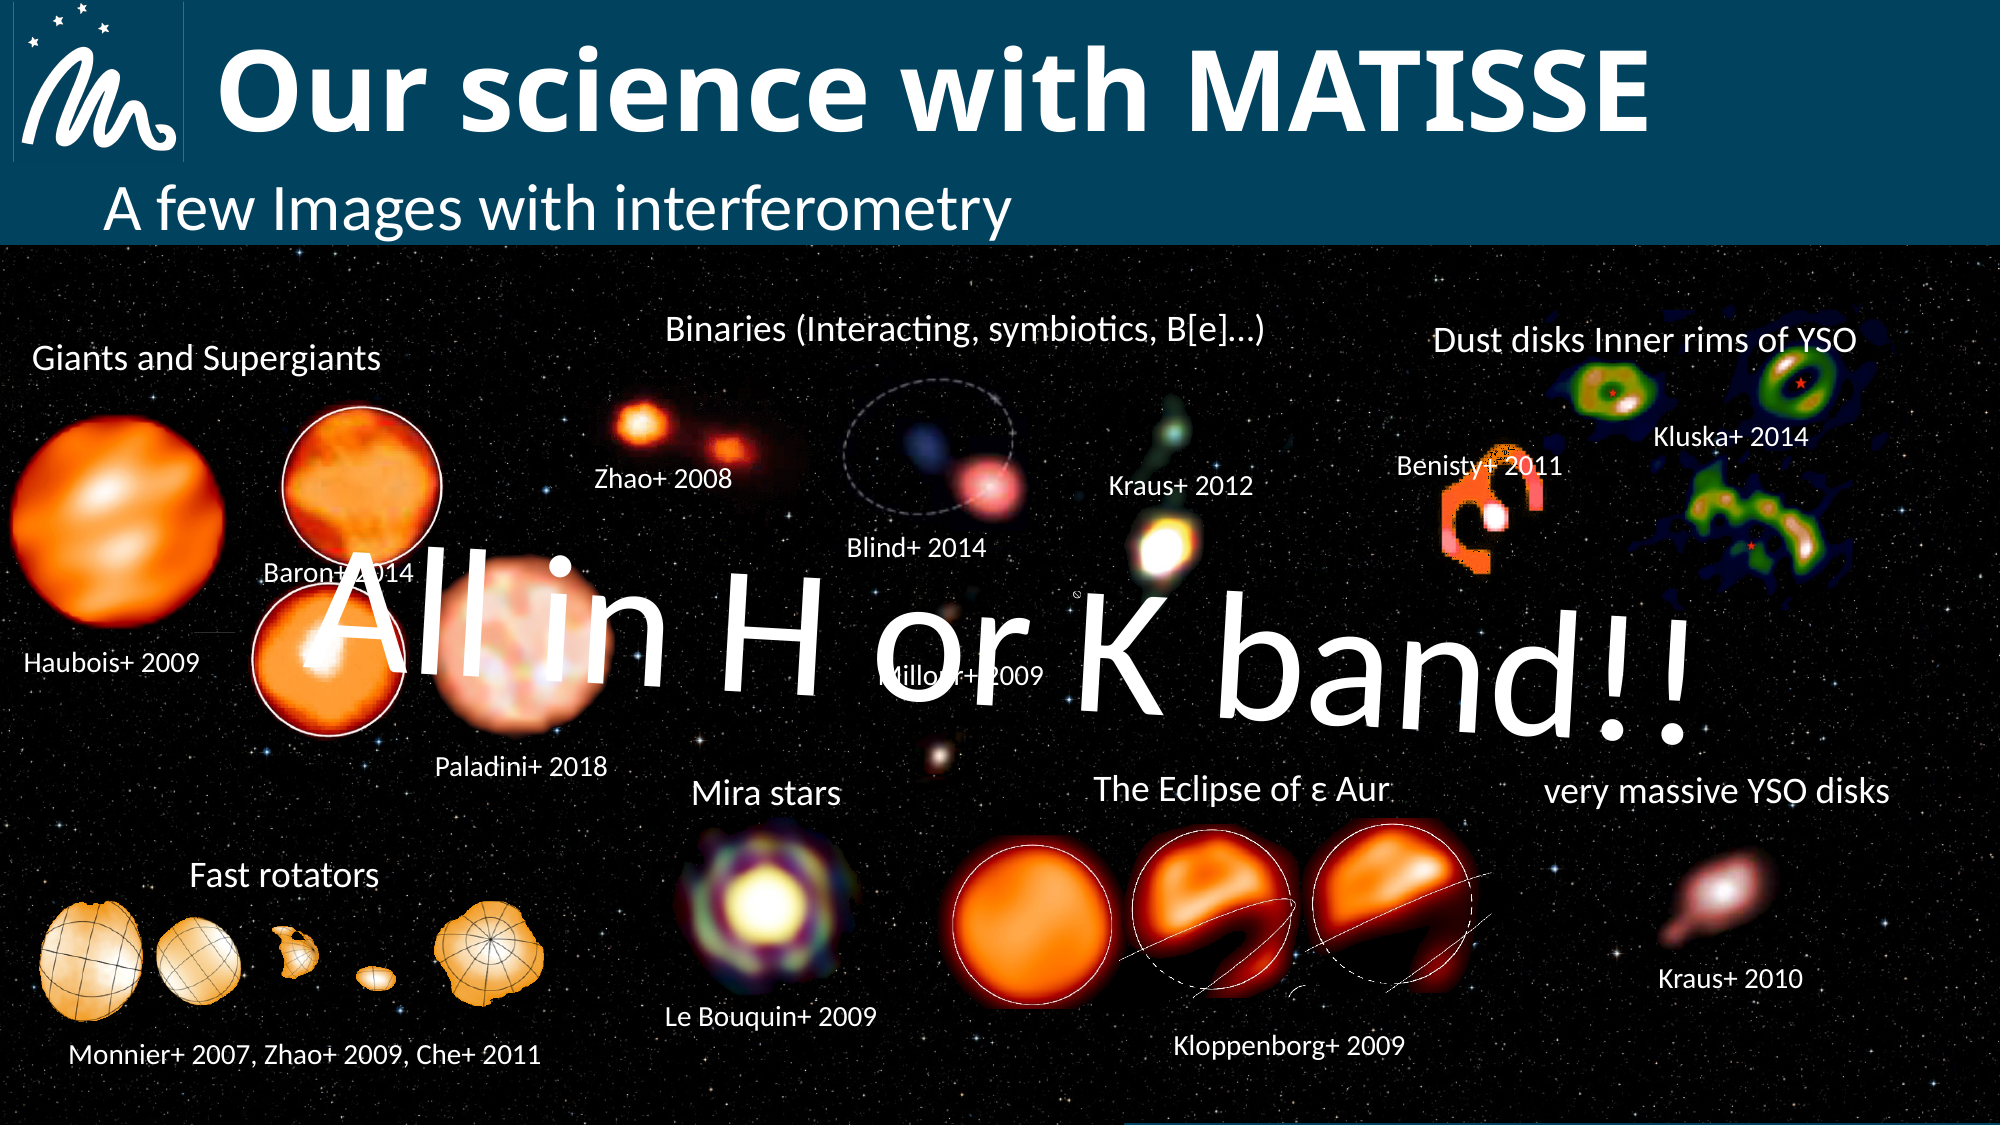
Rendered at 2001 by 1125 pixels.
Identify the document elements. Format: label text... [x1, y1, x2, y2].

text_box Our science with MATISSE [184, 0, 2000, 156]
picture [100, 25, 107, 31]
picture [0, 246, 2000, 1125]
picture [30, 38, 37, 46]
picture [79, 5, 85, 12]
picture [55, 17, 62, 24]
text_box A few Images with interferometry [13, 156, 2000, 244]
picture [22, 47, 176, 150]
